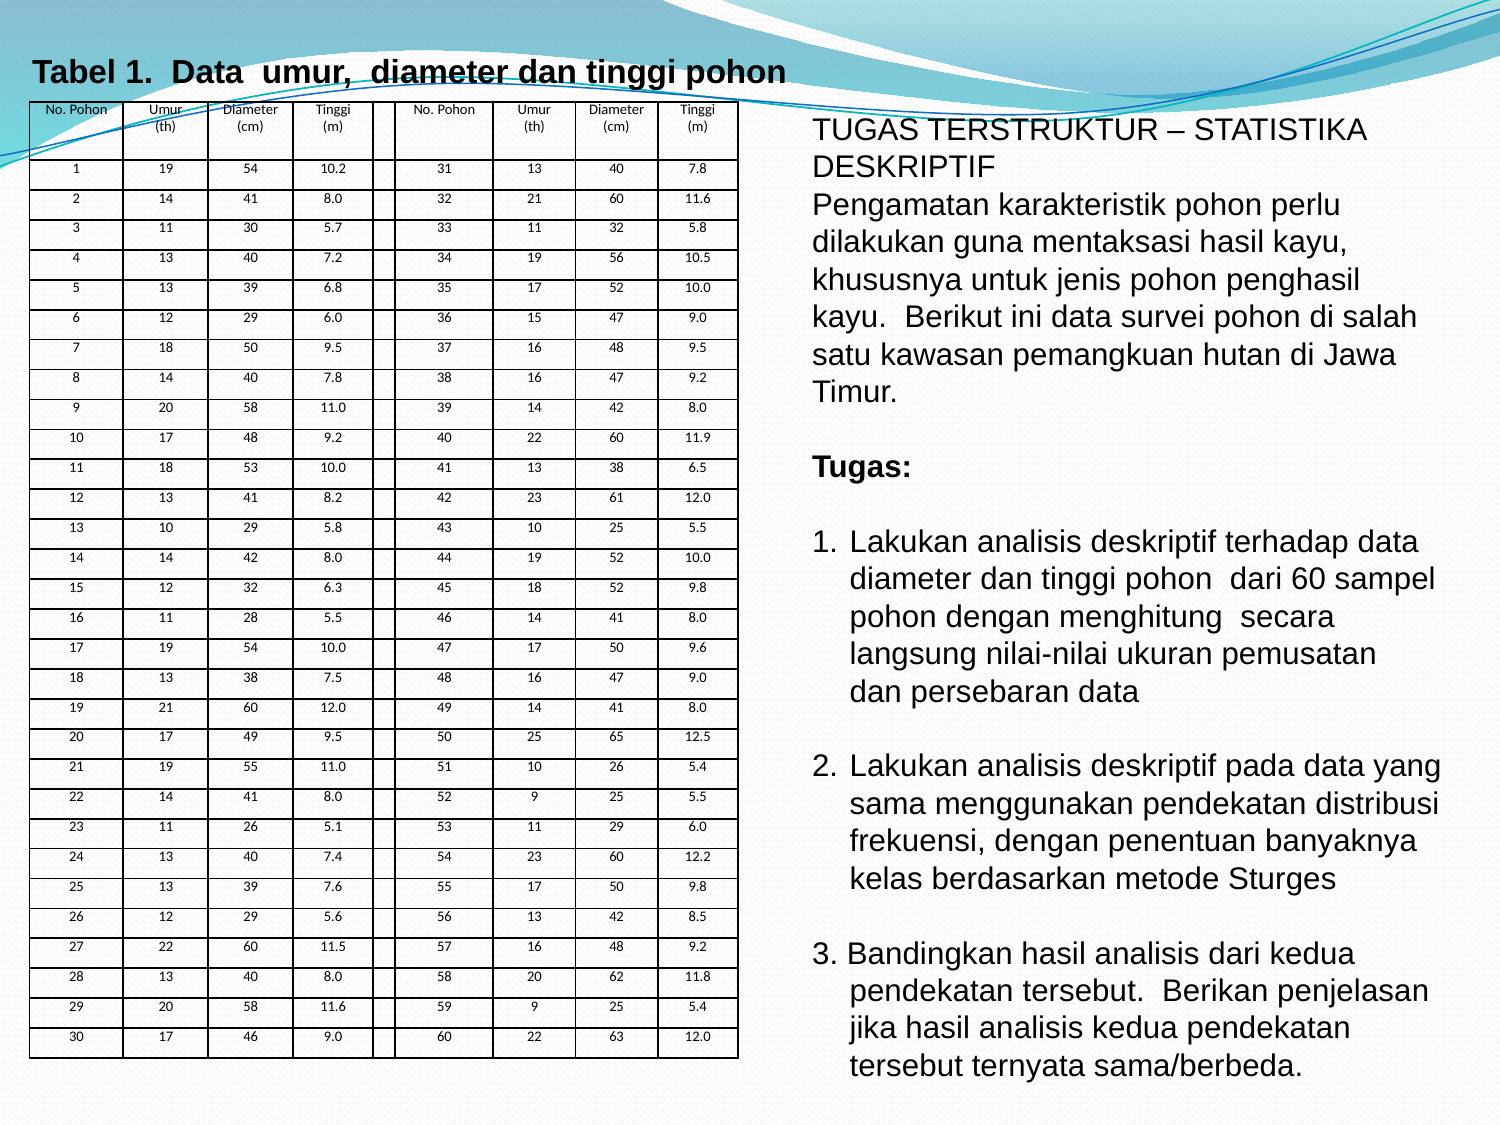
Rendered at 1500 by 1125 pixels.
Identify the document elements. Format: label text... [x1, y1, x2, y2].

table_cell 8.5 [659, 909, 737, 937]
table_cell [374, 700, 394, 728]
table_cell 41 [576, 610, 657, 638]
table_cell 5 [30, 281, 122, 309]
table_cell 12.5 [659, 730, 737, 758]
table_cell 42 [576, 909, 657, 937]
table_cell 19 [30, 700, 122, 728]
table_cell 19 [124, 161, 207, 189]
table_cell [374, 191, 394, 219]
table_cell 7.2 [294, 251, 372, 279]
table_cell 42 [576, 400, 657, 429]
table_cell 48 [576, 340, 657, 369]
table_cell 58 [209, 400, 292, 429]
table_cell 63 [576, 1029, 657, 1057]
table_cell 8.0 [294, 550, 372, 578]
table_cell 32 [576, 221, 657, 249]
table_cell 29 [209, 520, 292, 548]
table_header Umur (th) [124, 103, 207, 159]
table_cell 32 [209, 580, 292, 608]
table_cell 13 [30, 520, 122, 548]
table_cell 8.0 [294, 790, 372, 818]
table_cell 17 [494, 879, 575, 908]
table_cell [374, 580, 394, 608]
table_cell 25 [576, 790, 657, 818]
table_cell 52 [576, 580, 657, 608]
table_cell 52 [576, 550, 657, 578]
table_cell 9 [494, 999, 575, 1027]
text_box Tabel 1. Data umur, diameter dan tinggi pohon [0, 42, 892, 102]
table_cell 50 [576, 640, 657, 668]
table_cell 8.2 [294, 490, 372, 518]
table_cell 10.0 [659, 550, 737, 578]
table_cell 20 [124, 999, 207, 1027]
table_cell 60 [576, 191, 657, 219]
table_cell 23 [494, 849, 575, 878]
table_cell 11 [124, 221, 207, 249]
table_cell 40 [209, 849, 292, 878]
table_cell 7.8 [294, 370, 372, 399]
table_cell 46 [396, 610, 492, 638]
table_cell 17 [30, 640, 122, 668]
table_cell 13 [124, 849, 207, 878]
table_cell 10 [494, 520, 575, 548]
table_cell 5.4 [659, 999, 737, 1027]
table_cell [374, 730, 394, 758]
table_cell 9.5 [659, 340, 737, 369]
table_cell 29 [30, 999, 122, 1027]
table_cell 9.2 [659, 370, 737, 399]
table_cell [374, 251, 394, 279]
table_cell 11 [124, 820, 207, 848]
table_cell 55 [209, 760, 292, 788]
table_header Tinggi (m) [659, 103, 737, 159]
table_cell [374, 640, 394, 668]
table_cell [374, 221, 394, 249]
table_cell 28 [209, 610, 292, 638]
table_cell 49 [396, 700, 492, 728]
table_cell [374, 939, 394, 967]
table_cell [374, 760, 394, 788]
table_cell 44 [396, 550, 492, 578]
table_cell [374, 520, 394, 548]
table_cell 6.3 [294, 580, 372, 608]
table_cell 5.1 [294, 820, 372, 848]
table_cell 45 [396, 580, 492, 608]
table_cell 8.0 [659, 610, 737, 638]
table_cell 23 [30, 820, 122, 848]
table_cell 50 [576, 879, 657, 908]
table_cell 10 [30, 430, 122, 458]
table_cell 22 [494, 1029, 575, 1057]
table_cell 5.5 [659, 790, 737, 818]
table_cell 13 [494, 909, 575, 937]
table_cell 54 [209, 640, 292, 668]
table_cell 56 [576, 251, 657, 279]
table_cell 14 [124, 191, 207, 219]
table_cell 29 [209, 909, 292, 937]
table_cell 5.6 [294, 909, 372, 937]
table_cell 12 [124, 909, 207, 937]
table_cell 13 [124, 251, 207, 279]
table_cell 14 [30, 550, 122, 578]
table_cell 25 [576, 999, 657, 1027]
table_cell 12.0 [659, 490, 737, 518]
table_cell 9.8 [659, 580, 737, 608]
table_cell 15 [30, 580, 122, 608]
table_cell 21 [124, 700, 207, 728]
table_cell 15 [494, 311, 575, 339]
table_cell 60 [209, 939, 292, 967]
table_cell 9 [494, 790, 575, 818]
table_cell [374, 460, 394, 488]
table_cell 60 [396, 1029, 492, 1057]
table_cell 6.8 [294, 281, 372, 309]
table_cell 10 [494, 760, 575, 788]
table_cell 40 [576, 161, 657, 189]
table_cell 24 [30, 849, 122, 878]
table_cell 40 [209, 969, 292, 997]
table_cell 18 [124, 460, 207, 488]
table_cell 7.5 [294, 670, 372, 698]
table_cell 18 [494, 580, 575, 608]
table_cell 25 [494, 730, 575, 758]
table_cell 4 [30, 251, 122, 279]
table_cell [374, 430, 394, 458]
table_cell 14 [124, 790, 207, 818]
table_cell 7.6 [294, 879, 372, 908]
table_cell 41 [576, 700, 657, 728]
table_cell 58 [209, 999, 292, 1027]
table_cell 42 [209, 550, 292, 578]
table_cell 28 [30, 969, 122, 997]
table_cell 39 [209, 281, 292, 309]
table_cell 11 [30, 460, 122, 488]
table_cell 29 [576, 820, 657, 848]
table_cell 51 [396, 760, 492, 788]
table_cell 11.0 [294, 760, 372, 788]
table_cell 48 [209, 430, 292, 458]
table_cell 16 [494, 370, 575, 399]
table_cell 19 [124, 640, 207, 668]
table_cell 30 [209, 221, 292, 249]
table_cell 26 [576, 760, 657, 788]
table_cell 19 [494, 251, 575, 279]
table_cell 5.7 [294, 221, 372, 249]
table_cell 16 [494, 670, 575, 698]
table_cell 6.0 [659, 820, 737, 848]
table_cell 1 [30, 161, 122, 189]
table_cell 14 [494, 610, 575, 638]
table_cell 52 [396, 790, 492, 818]
table_cell 9.5 [294, 730, 372, 758]
table_cell 56 [396, 909, 492, 937]
table_cell 16 [30, 610, 122, 638]
table_cell 9.6 [659, 640, 737, 668]
table_cell 21 [30, 760, 122, 788]
table_cell 39 [209, 879, 292, 908]
table_cell 40 [396, 430, 492, 458]
table_cell 12.0 [659, 1029, 737, 1057]
table_cell 12 [124, 580, 207, 608]
table_cell 10.5 [659, 251, 737, 279]
table_cell 47 [396, 640, 492, 668]
table_cell 13 [124, 969, 207, 997]
table_cell [374, 340, 394, 369]
table_cell 38 [209, 670, 292, 698]
table_cell 12 [124, 311, 207, 339]
table_cell [374, 610, 394, 638]
table_cell 35 [396, 281, 492, 309]
table_cell [374, 969, 394, 997]
table_cell 2 [30, 191, 122, 219]
table_cell 8.0 [294, 969, 372, 997]
table_cell 62 [576, 969, 657, 997]
table_cell [374, 999, 394, 1027]
table_cell 17 [124, 1029, 207, 1057]
table_cell 31 [396, 161, 492, 189]
table_cell 46 [209, 1029, 292, 1057]
table_cell 3 [30, 221, 122, 249]
table_cell 30 [30, 1029, 122, 1057]
table_header Diameter (cm) [576, 103, 657, 159]
table_header No. Pohon [396, 103, 492, 159]
table_cell 5.8 [659, 221, 737, 249]
table_cell 26 [30, 909, 122, 937]
table_cell 47 [576, 670, 657, 698]
table_cell 20 [30, 730, 122, 758]
table_cell 9.5 [294, 340, 372, 369]
table_cell 41 [209, 790, 292, 818]
table_cell [374, 370, 394, 399]
table_cell 9.2 [659, 939, 737, 967]
table_cell [374, 490, 394, 518]
table_cell 13 [124, 879, 207, 908]
table_cell 17 [494, 281, 575, 309]
table_cell 7.4 [294, 849, 372, 878]
table_cell 29 [209, 311, 292, 339]
table_cell 16 [494, 939, 575, 967]
table_cell 11.6 [294, 999, 372, 1027]
table_cell 47 [576, 311, 657, 339]
table_cell 12.2 [659, 849, 737, 878]
table_cell 11.0 [294, 400, 372, 429]
table_cell 52 [576, 281, 657, 309]
table_cell 12 [30, 490, 122, 518]
table_cell 23 [494, 490, 575, 518]
table_cell [374, 849, 394, 878]
table_cell 7.8 [659, 161, 737, 189]
table_cell 12.0 [294, 700, 372, 728]
table_cell 14 [124, 370, 207, 399]
table_cell 20 [494, 969, 575, 997]
table_cell 10.0 [659, 281, 737, 309]
table_cell 13 [124, 670, 207, 698]
table_cell 27 [30, 939, 122, 967]
table_cell 13 [494, 460, 575, 488]
table_cell 53 [396, 820, 492, 848]
table_cell 60 [576, 430, 657, 458]
table_cell 5.8 [294, 520, 372, 548]
table_cell 39 [396, 400, 492, 429]
table_cell 38 [576, 460, 657, 488]
table_cell [374, 550, 394, 578]
table_header No. Pohon [30, 103, 122, 159]
table_header [374, 103, 394, 159]
table_cell 25 [576, 520, 657, 548]
table_cell 48 [576, 939, 657, 967]
table_cell [374, 879, 394, 908]
table_cell 18 [124, 340, 207, 369]
table_cell 54 [396, 849, 492, 878]
table_cell [374, 909, 394, 937]
table_cell 13 [124, 281, 207, 309]
table_cell 47 [576, 370, 657, 399]
table_cell [374, 790, 394, 818]
table_cell [374, 670, 394, 698]
table_cell 22 [124, 939, 207, 967]
table_cell 11.9 [659, 430, 737, 458]
table_cell 9 [30, 400, 122, 429]
table_cell 18 [30, 670, 122, 698]
table_header Diameter (cm) [209, 103, 292, 159]
table_cell 10.0 [294, 640, 372, 668]
table_cell [374, 311, 394, 339]
table_cell 55 [396, 879, 492, 908]
table_cell 40 [209, 370, 292, 399]
table_cell 6.5 [659, 460, 737, 488]
table_cell 9.0 [659, 311, 737, 339]
table_cell 11 [494, 820, 575, 848]
table_cell 59 [396, 999, 492, 1027]
table_cell 37 [396, 340, 492, 369]
table_cell 11.6 [659, 191, 737, 219]
table_cell 14 [124, 550, 207, 578]
table_cell 5.4 [659, 760, 737, 788]
table_cell 48 [396, 670, 492, 698]
table_cell 41 [209, 191, 292, 219]
table_cell 20 [124, 400, 207, 429]
table_cell 43 [396, 520, 492, 548]
table_cell 17 [494, 640, 575, 668]
table_cell [374, 1029, 394, 1057]
table_cell 34 [396, 251, 492, 279]
table_cell 17 [124, 430, 207, 458]
table_cell [374, 400, 394, 429]
table_cell 10 [124, 520, 207, 548]
table_cell 22 [30, 790, 122, 818]
text_box TUGAS TERSTRUKTUR – STATISTIKA DESKRIPTIF Pengamatan karakteristik pohon perlu dilakukan guna mentaksasi hasil kayu, khususnya untuk jenis pohon penghasil kayu. Berikut ini data survei pohon di salah satu kawasan pemangkuan hutan di Jawa Timur. Tugas: Lakukan analisis deskriptif terhadap data diameter dan tinggi pohon dari 60 sampel pohon dengan menghitung secara langsung nilai-nilai ukuran pemusatan dan persebaran data Lakukan analisis deskriptif pada data yang sama menggunakan pendekatan distribusi frekuensi, dengan penentuan banyaknya kelas berdasarkan metode Sturges 3. Bandingkan hasil analisis dari kedua pendekatan tersebut. Berikan penjelasan jika hasil analisis kedua pendekatan tersebut ternyata sama/berbeda. [797, 101, 1459, 1083]
table_cell 61 [576, 490, 657, 518]
table_cell 40 [209, 251, 292, 279]
table_cell 13 [494, 161, 575, 189]
table_cell 53 [209, 460, 292, 488]
table_cell 65 [576, 730, 657, 758]
table_cell 38 [396, 370, 492, 399]
table_cell [374, 161, 394, 189]
table_cell 50 [396, 730, 492, 758]
table_cell 17 [124, 730, 207, 758]
table_cell 57 [396, 939, 492, 967]
table_cell 54 [209, 161, 292, 189]
table_cell 41 [209, 490, 292, 518]
table_cell 11 [494, 221, 575, 249]
table_cell 36 [396, 311, 492, 339]
table_cell 32 [396, 191, 492, 219]
table_cell 5.5 [659, 520, 737, 548]
table_cell 10.0 [294, 460, 372, 488]
table_cell 9.0 [294, 1029, 372, 1057]
table_cell 8.0 [294, 191, 372, 219]
table_cell 26 [209, 820, 292, 848]
table_cell 10.2 [294, 161, 372, 189]
table_cell 50 [209, 340, 292, 369]
table_cell 60 [209, 700, 292, 728]
table_cell 9.0 [659, 670, 737, 698]
table_cell 14 [494, 700, 575, 728]
table_cell 60 [576, 849, 657, 878]
table_cell 11 [124, 610, 207, 638]
table_cell [374, 281, 394, 309]
table_cell 8 [30, 370, 122, 399]
table_cell 19 [494, 550, 575, 578]
table_cell 6 [30, 311, 122, 339]
table_cell 8.0 [659, 700, 737, 728]
table_cell 14 [494, 400, 575, 429]
table_cell 41 [396, 460, 492, 488]
table_header Tinggi (m) [294, 103, 372, 159]
table_cell 16 [494, 340, 575, 369]
table_cell 9.2 [294, 430, 372, 458]
table_cell 11.8 [659, 969, 737, 997]
table_cell 7 [30, 340, 122, 369]
table_cell 13 [124, 490, 207, 518]
table_cell 25 [30, 879, 122, 908]
table_cell 8.0 [659, 400, 737, 429]
table_cell 6.0 [294, 311, 372, 339]
table_cell 5.5 [294, 610, 372, 638]
table_cell 42 [396, 490, 492, 518]
table_cell [374, 820, 394, 848]
table_cell 11.5 [294, 939, 372, 967]
table_cell 58 [396, 969, 492, 997]
table_cell 9.8 [659, 879, 737, 908]
table_cell 49 [209, 730, 292, 758]
table_cell 33 [396, 221, 492, 249]
table_header Umur (th) [494, 103, 575, 159]
table_cell 21 [494, 191, 575, 219]
table_cell 22 [494, 430, 575, 458]
table_cell 19 [124, 760, 207, 788]
